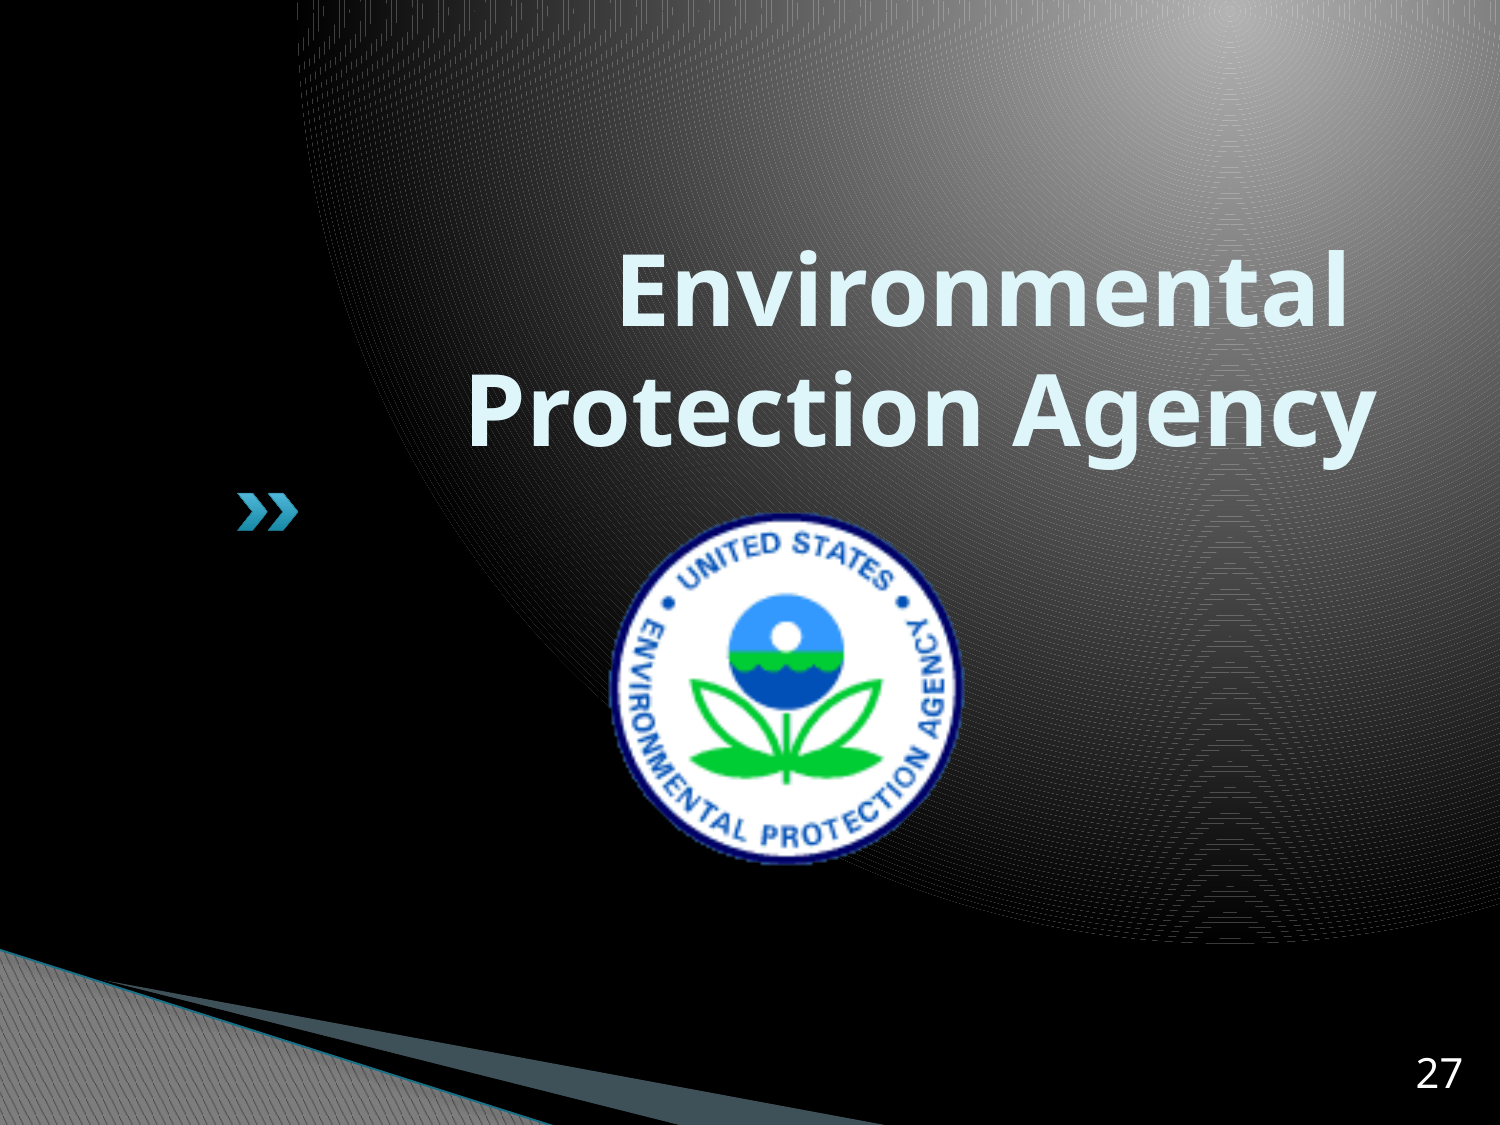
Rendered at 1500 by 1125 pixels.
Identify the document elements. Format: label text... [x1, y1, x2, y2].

slide_number 27 [1350, 1025, 1479, 1112]
picture [587, 494, 988, 884]
title Environmental Protection Agency [118, 173, 1394, 474]
picture [0, 952, 543, 1125]
